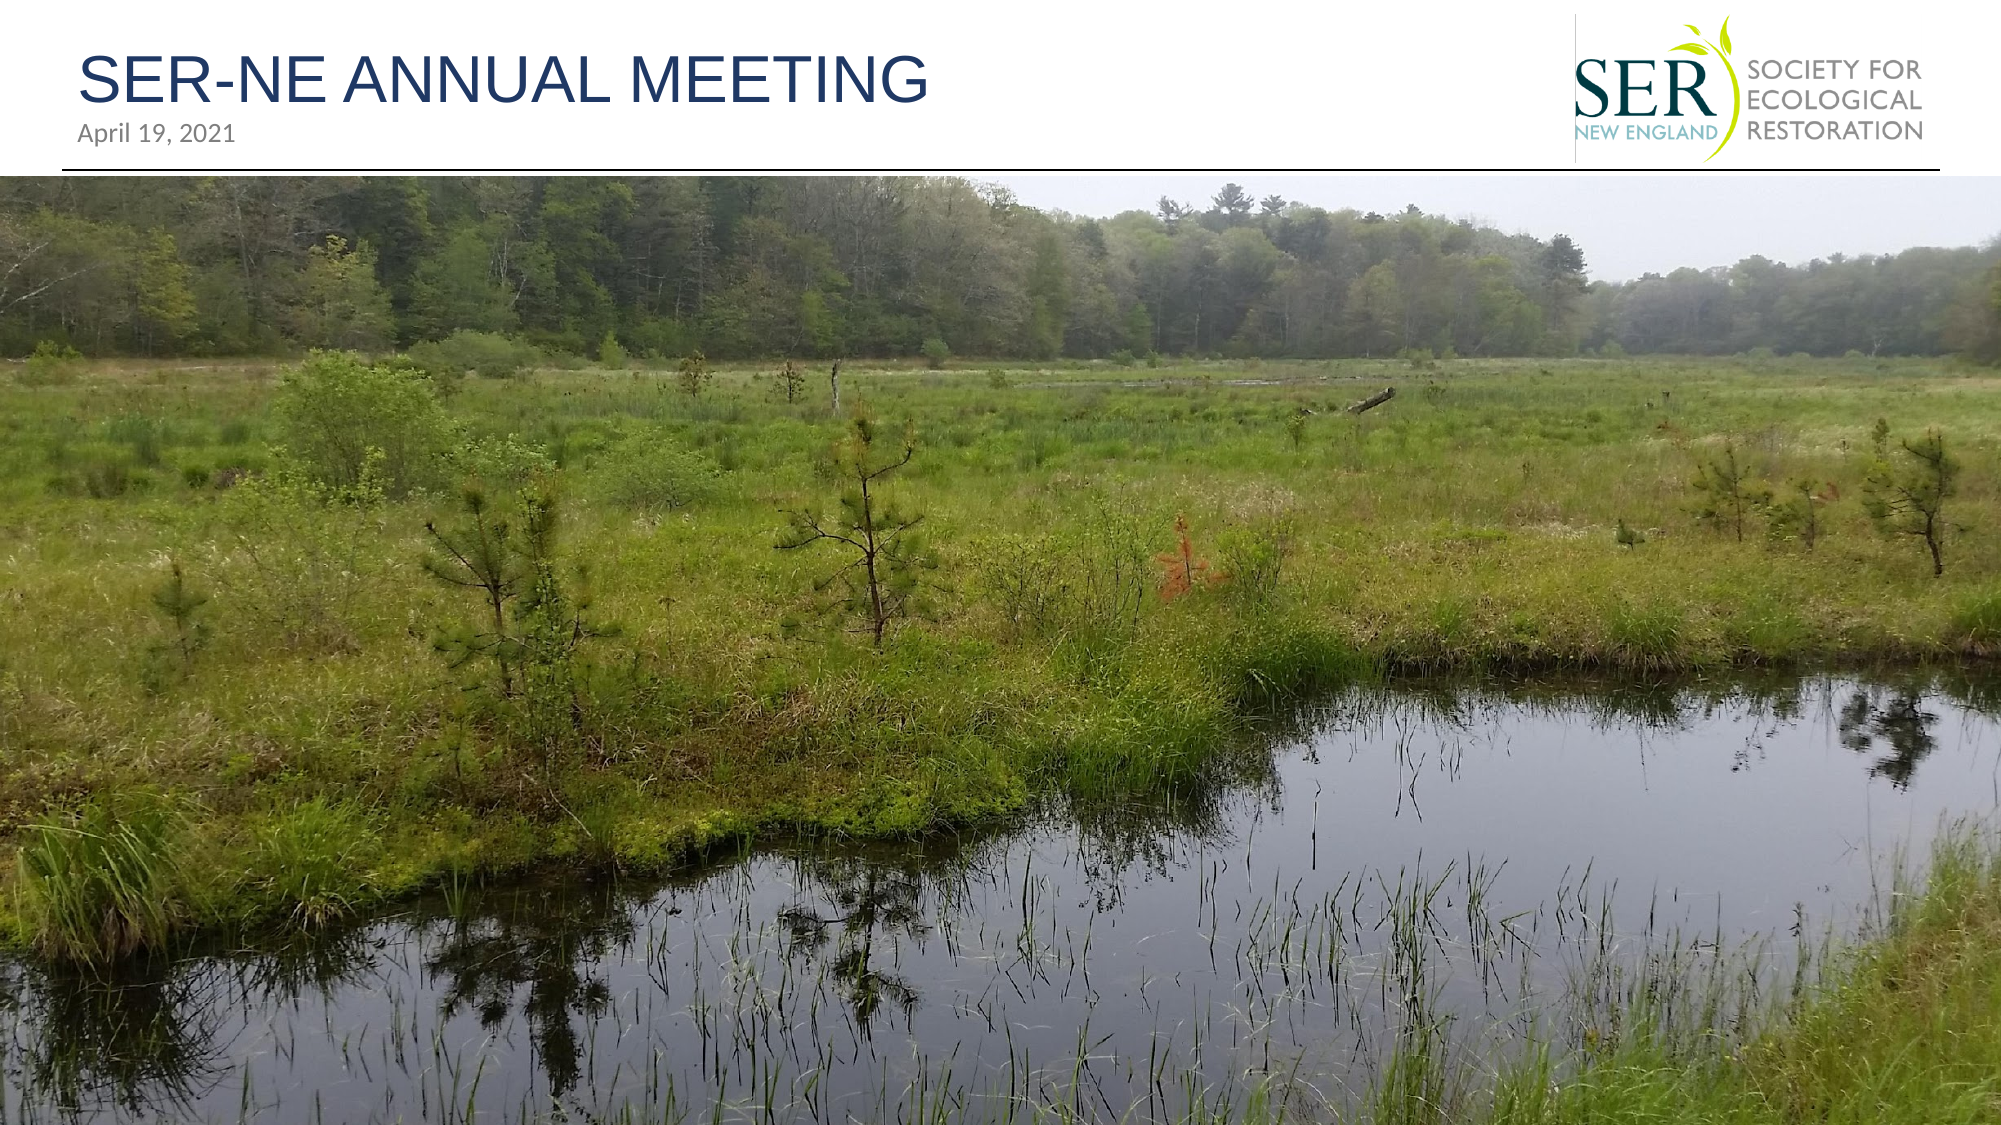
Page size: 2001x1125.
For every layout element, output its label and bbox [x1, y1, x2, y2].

picture [0, 176, 2001, 1125]
picture [1556, 14, 1941, 163]
